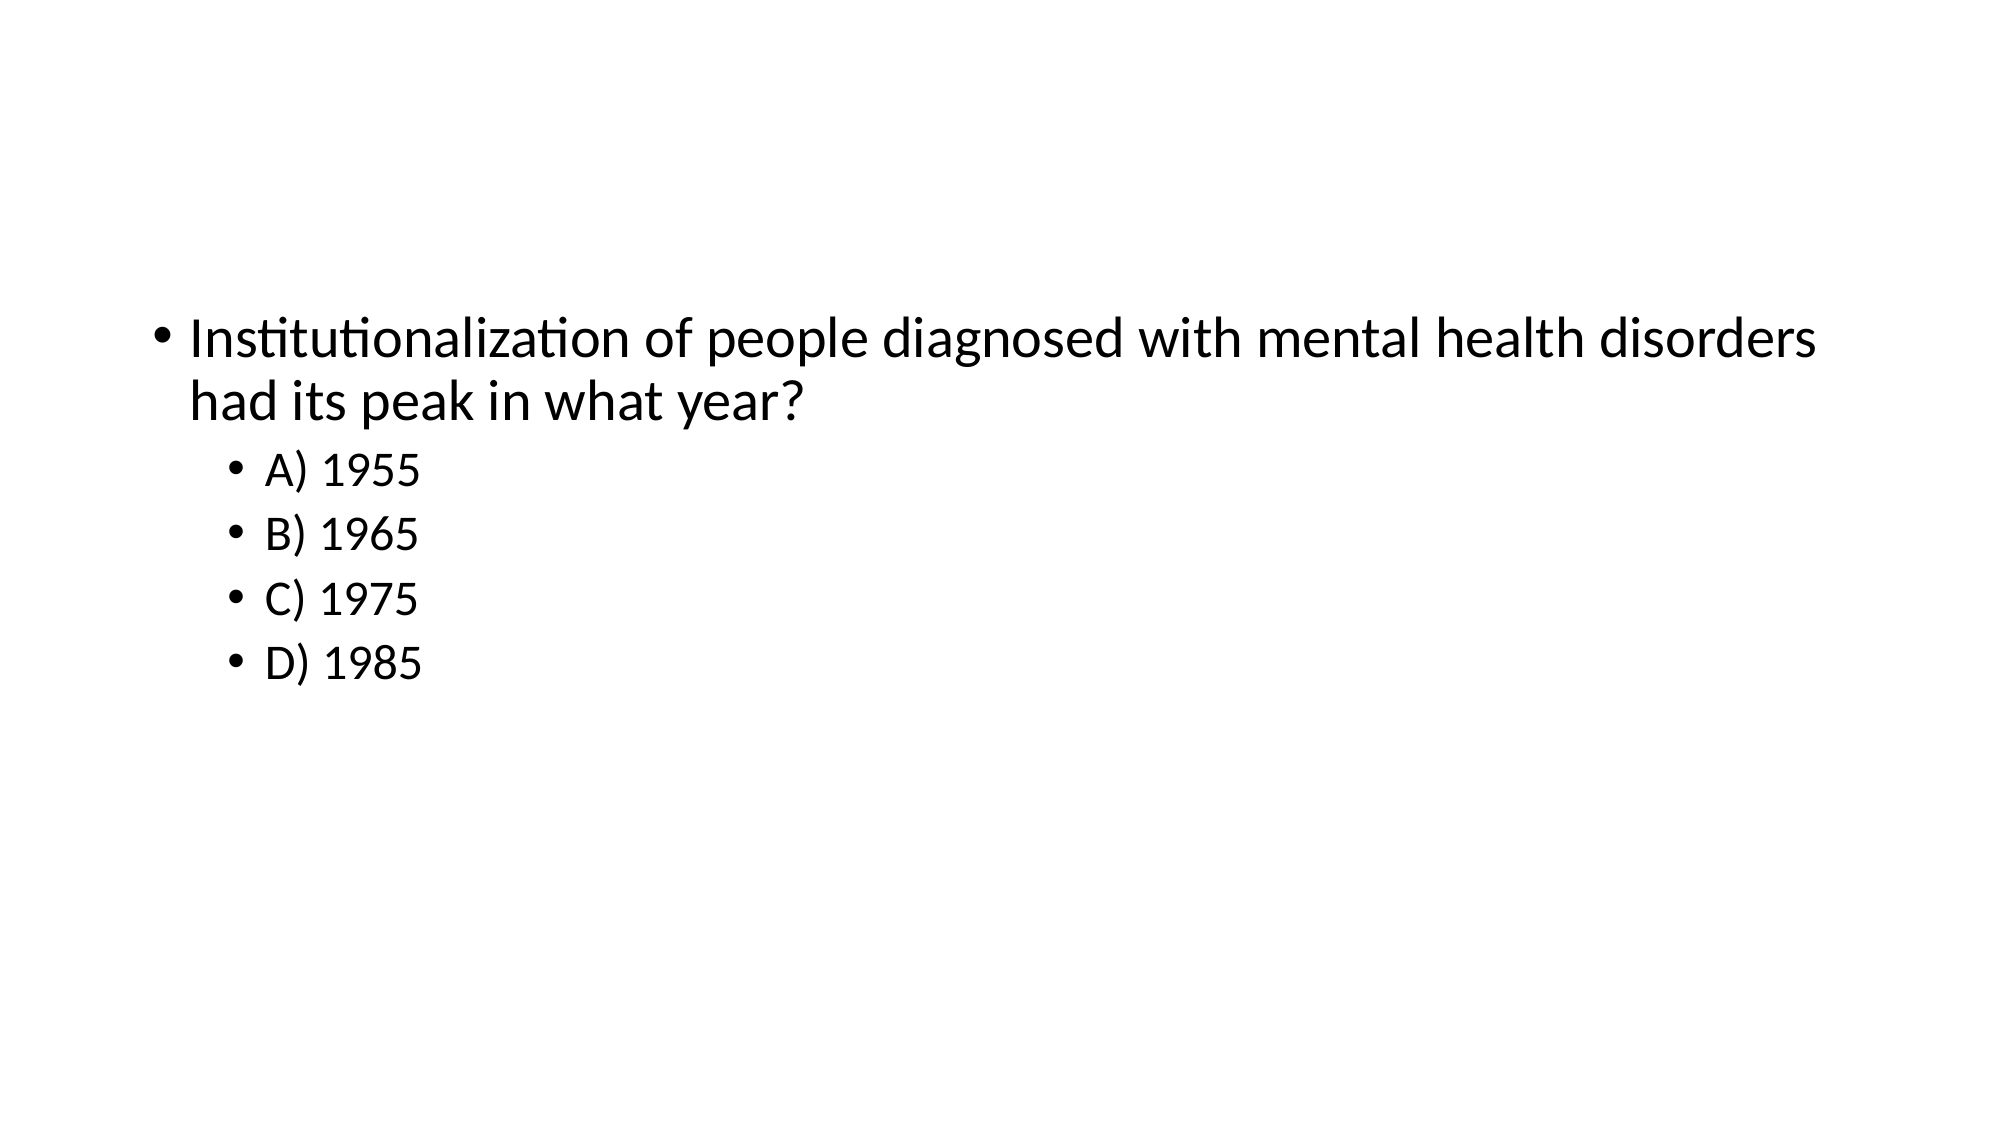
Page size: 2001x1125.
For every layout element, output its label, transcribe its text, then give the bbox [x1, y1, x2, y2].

list Institutionalization of people diagnosed with mental health disorders had its peak in what year? A) 1955 B) 1965 C) 1975 D) 1985 [137, 299, 1863, 1014]
